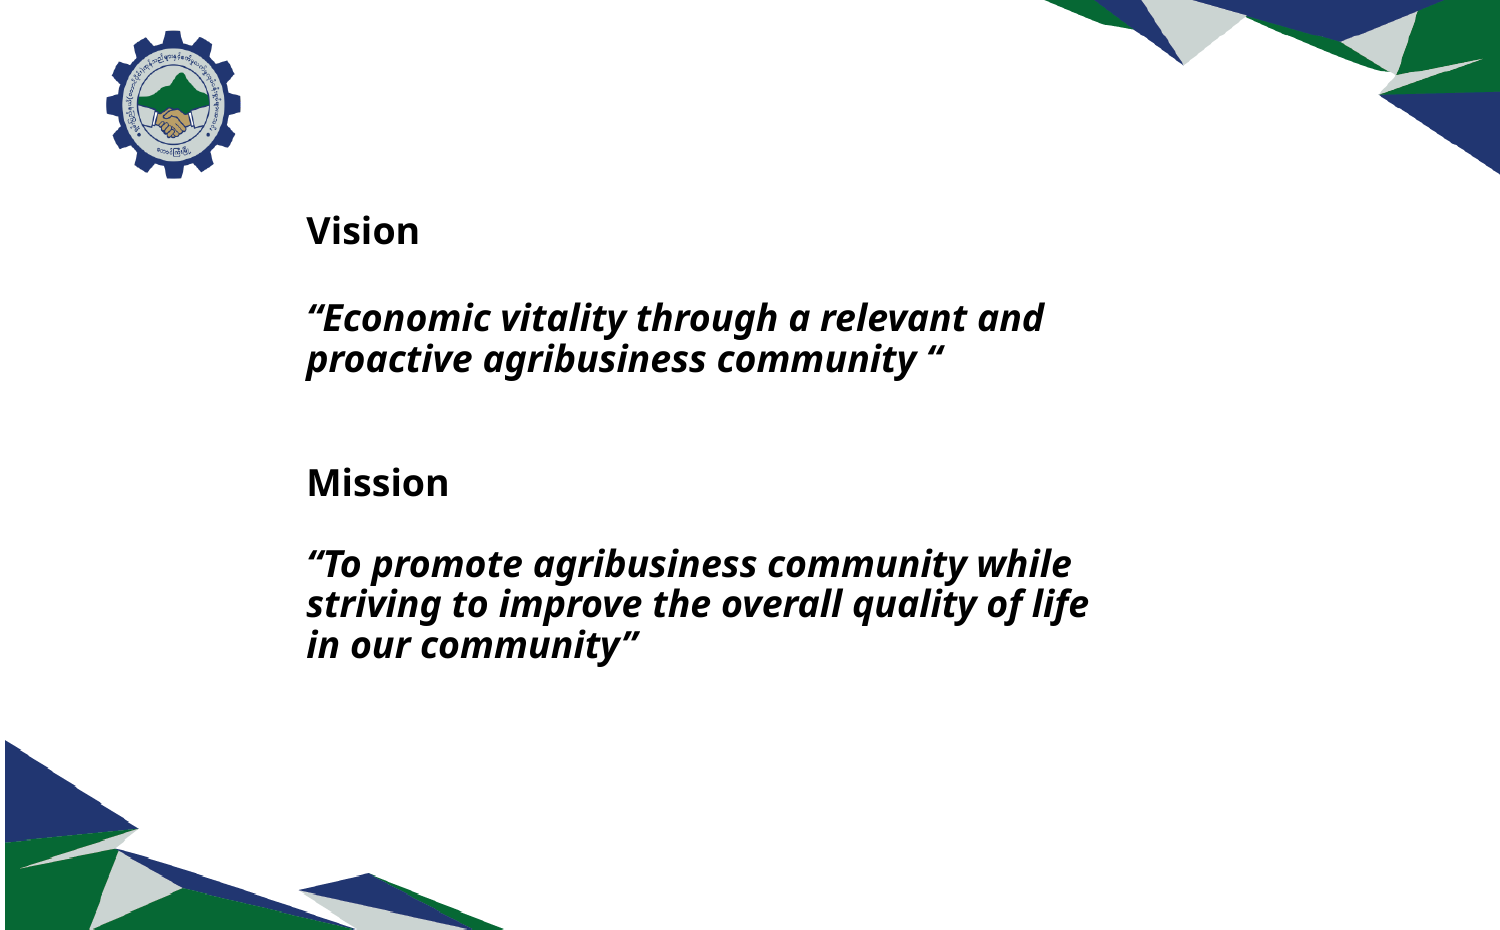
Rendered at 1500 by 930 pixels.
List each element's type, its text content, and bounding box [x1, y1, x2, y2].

text_box Mission “To promote agribusiness community while striving to improve the overall quality of life in our community” [295, 458, 1104, 751]
picture [5, 733, 507, 930]
picture [103, 26, 243, 181]
text_box Vision “Economic vitality through a relevant and proactive agribusiness community “ [295, 206, 1104, 433]
picture [1042, 0, 1500, 181]
